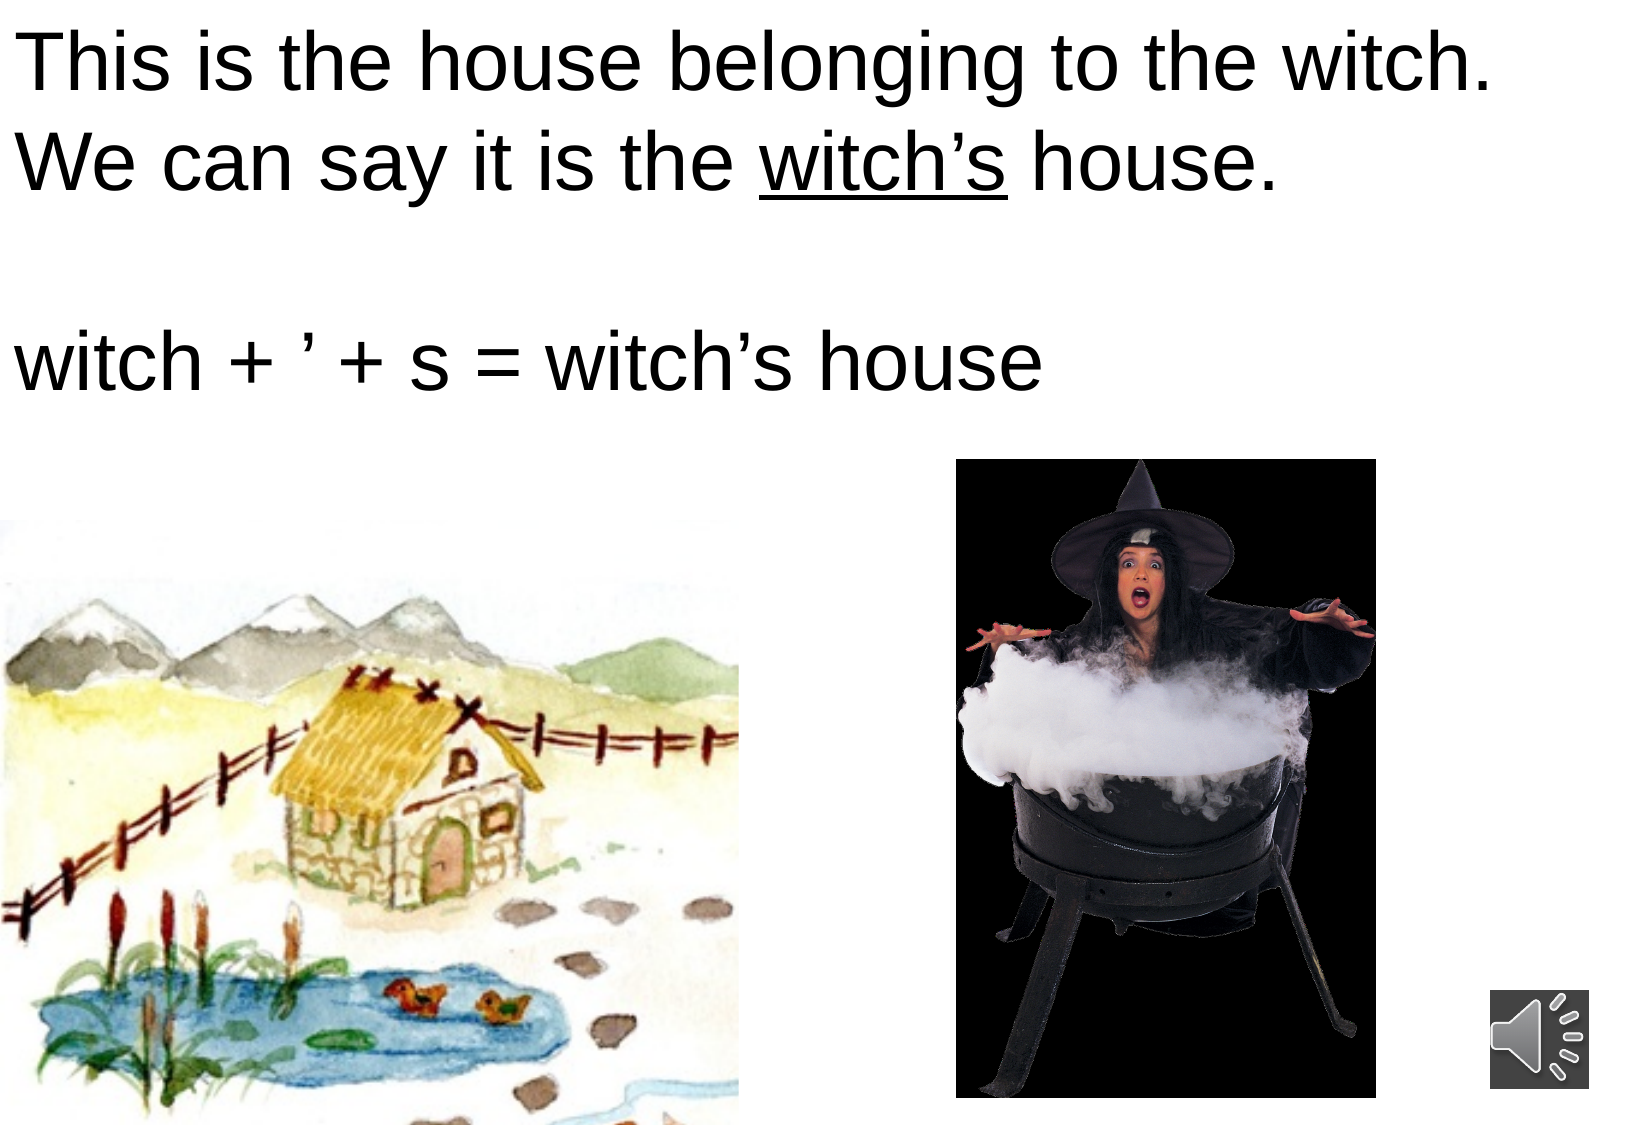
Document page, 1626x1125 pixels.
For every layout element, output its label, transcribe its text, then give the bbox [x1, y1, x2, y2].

picture [0, 519, 739, 1125]
picture [1489, 989, 1590, 1090]
text_box This is the house belonging to the witch. We can say it is the witch’s house. witch + ’ + s = witch’s house [0, 0, 1625, 515]
picture [956, 459, 1376, 1098]
